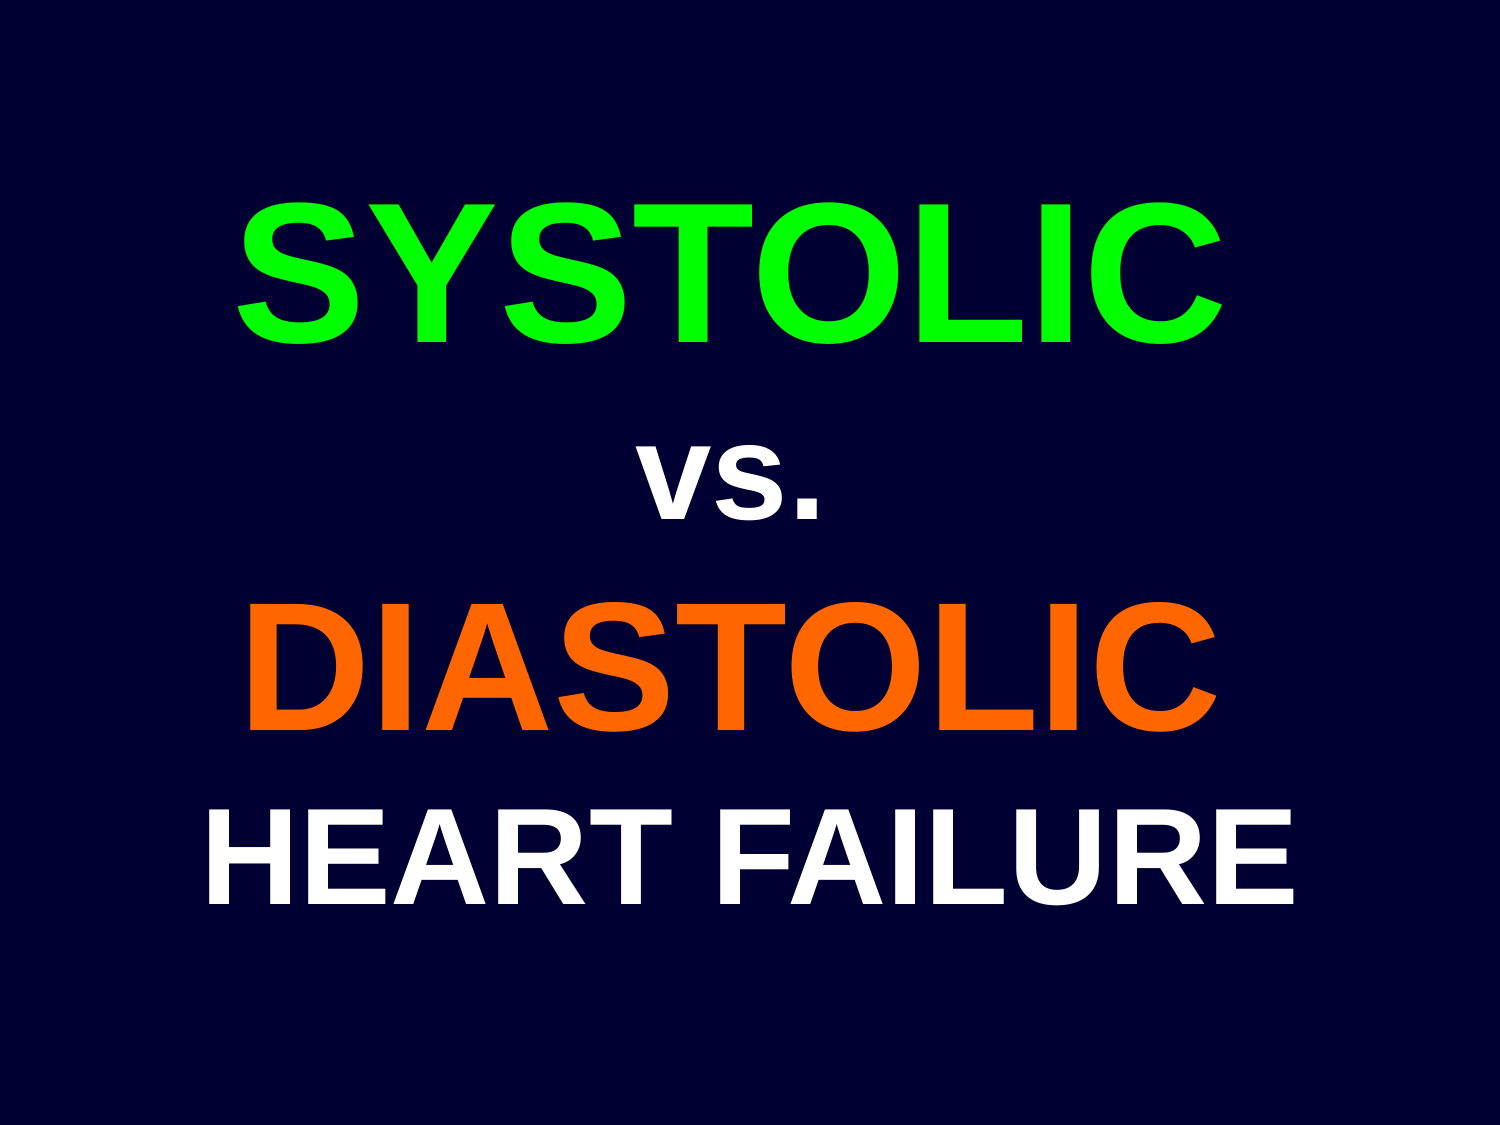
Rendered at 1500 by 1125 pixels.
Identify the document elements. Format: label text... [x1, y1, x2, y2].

title SYSTOLIC vs. DIASTOLIC HEART FAILURE [0, 416, 1500, 658]
